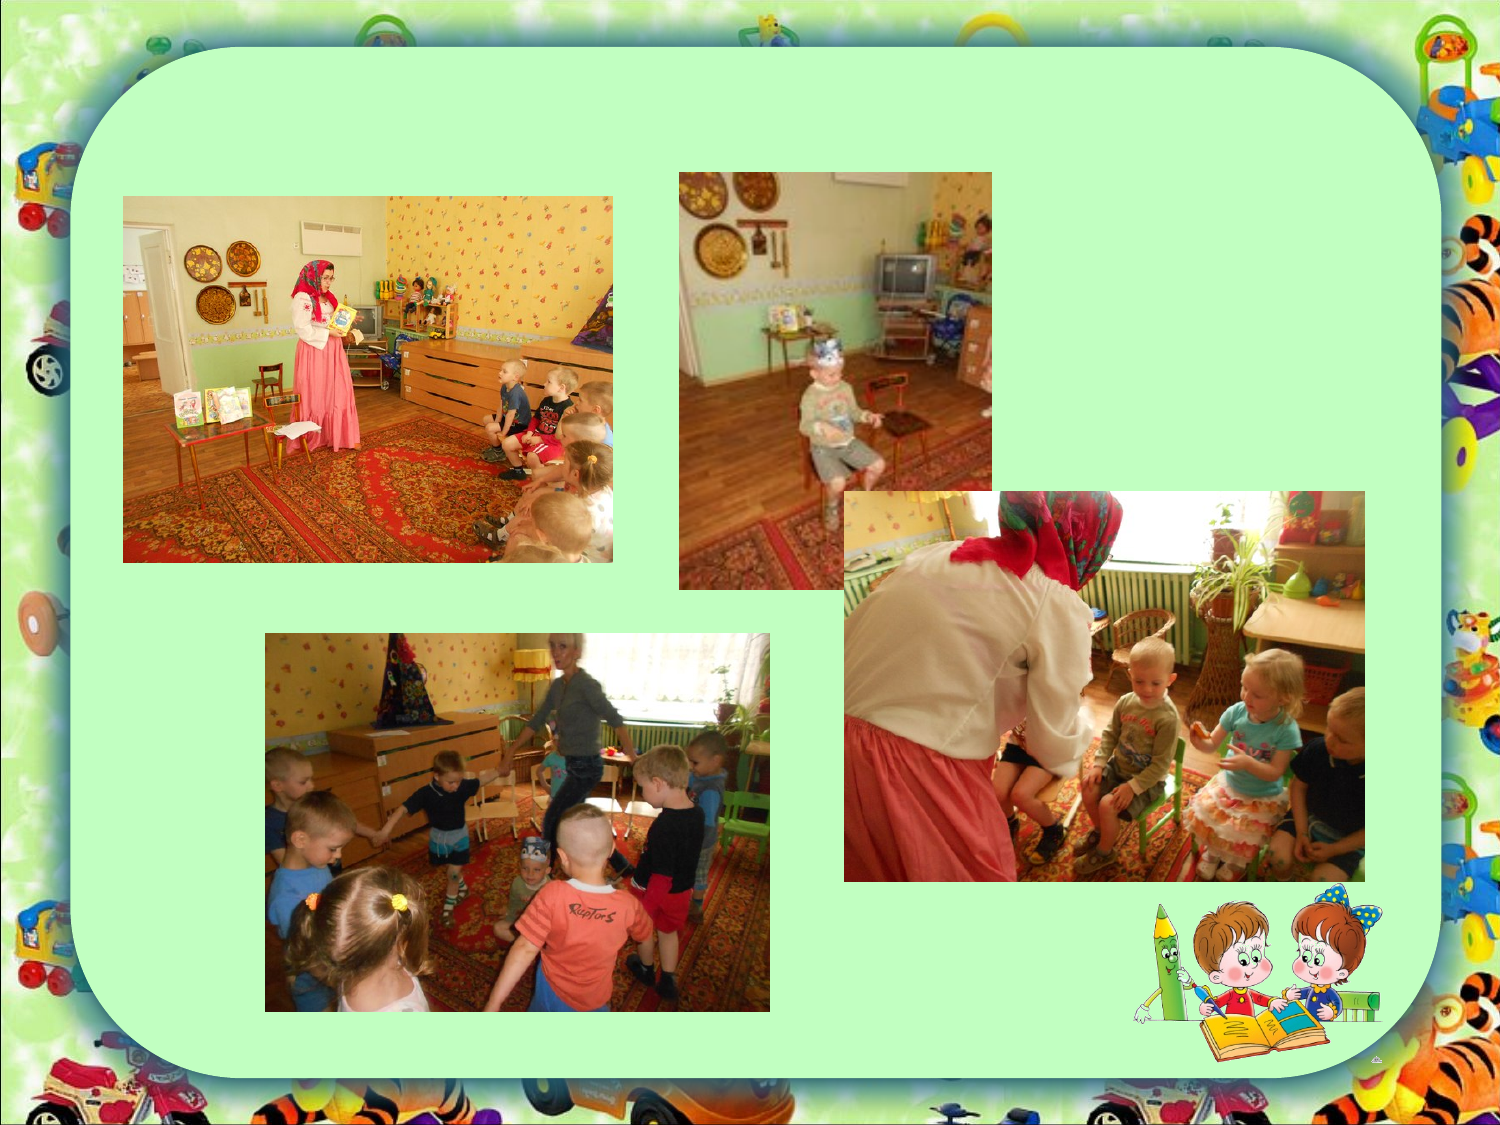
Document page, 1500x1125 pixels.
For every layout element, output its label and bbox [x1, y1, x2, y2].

list [123, 196, 613, 563]
picture [0, 0, 1500, 1125]
